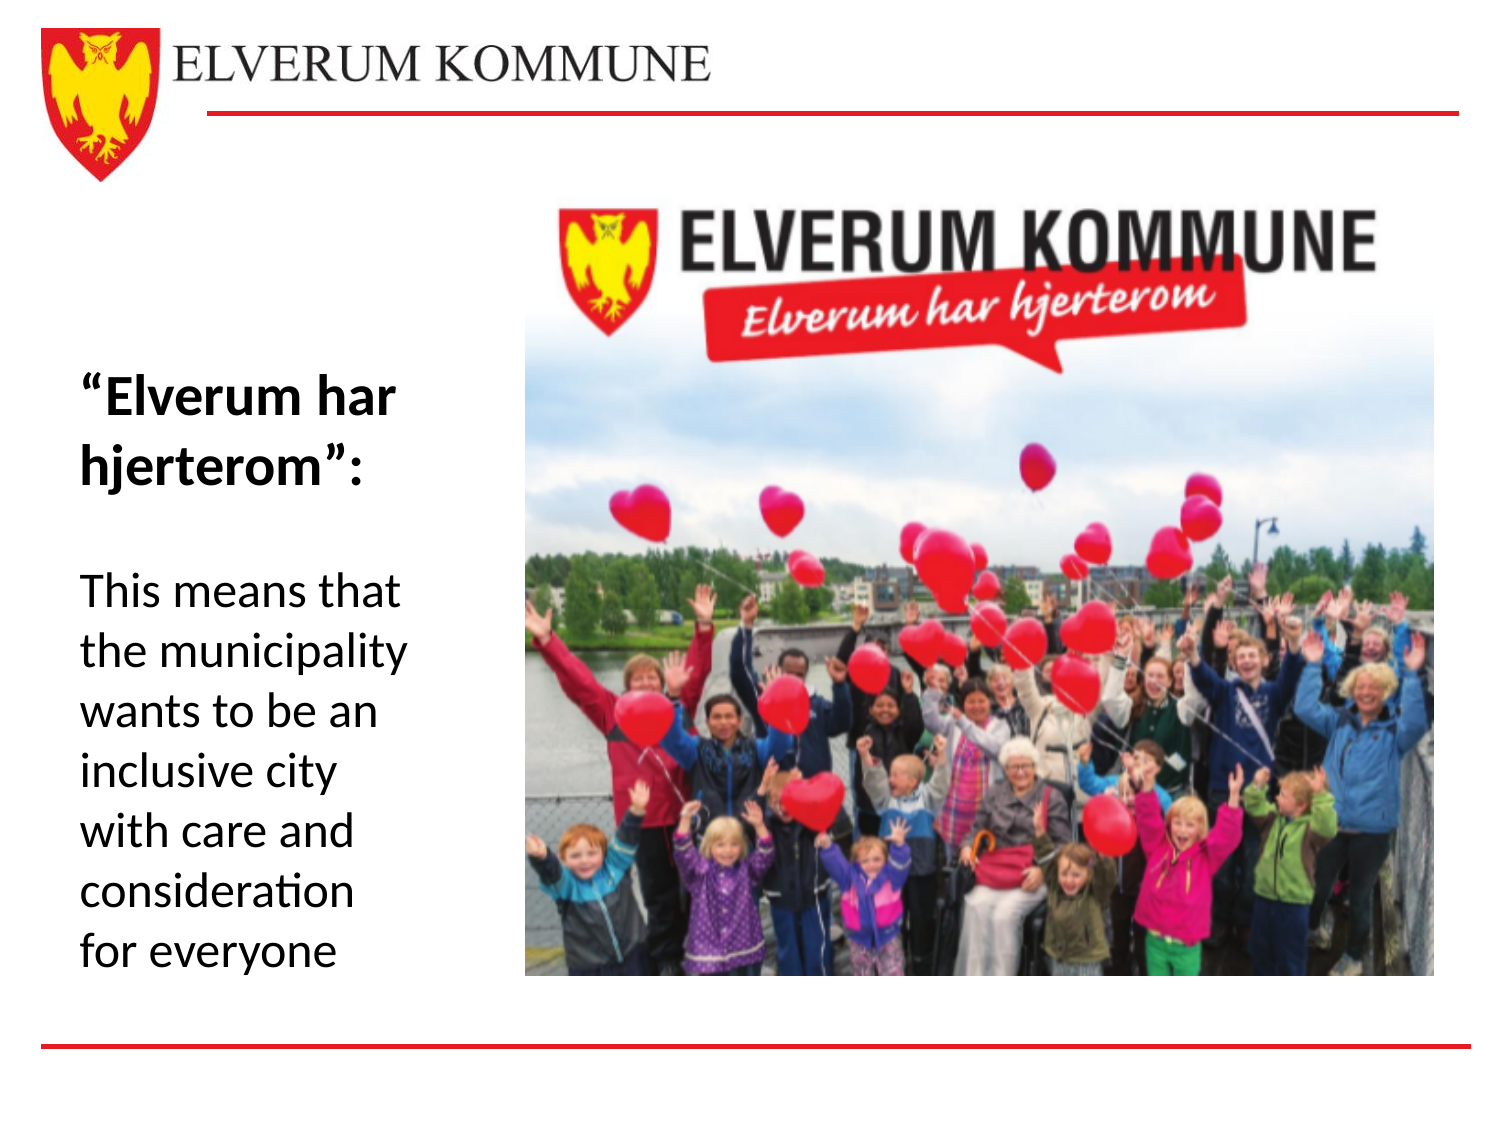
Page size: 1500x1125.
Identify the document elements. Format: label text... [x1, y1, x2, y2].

picture [525, 196, 1434, 977]
picture [41, 28, 716, 182]
text_box “Elverum har hjerterom”: This means that the municipality wants to be an inclusive city with care and consideration for everyone [64, 349, 432, 985]
